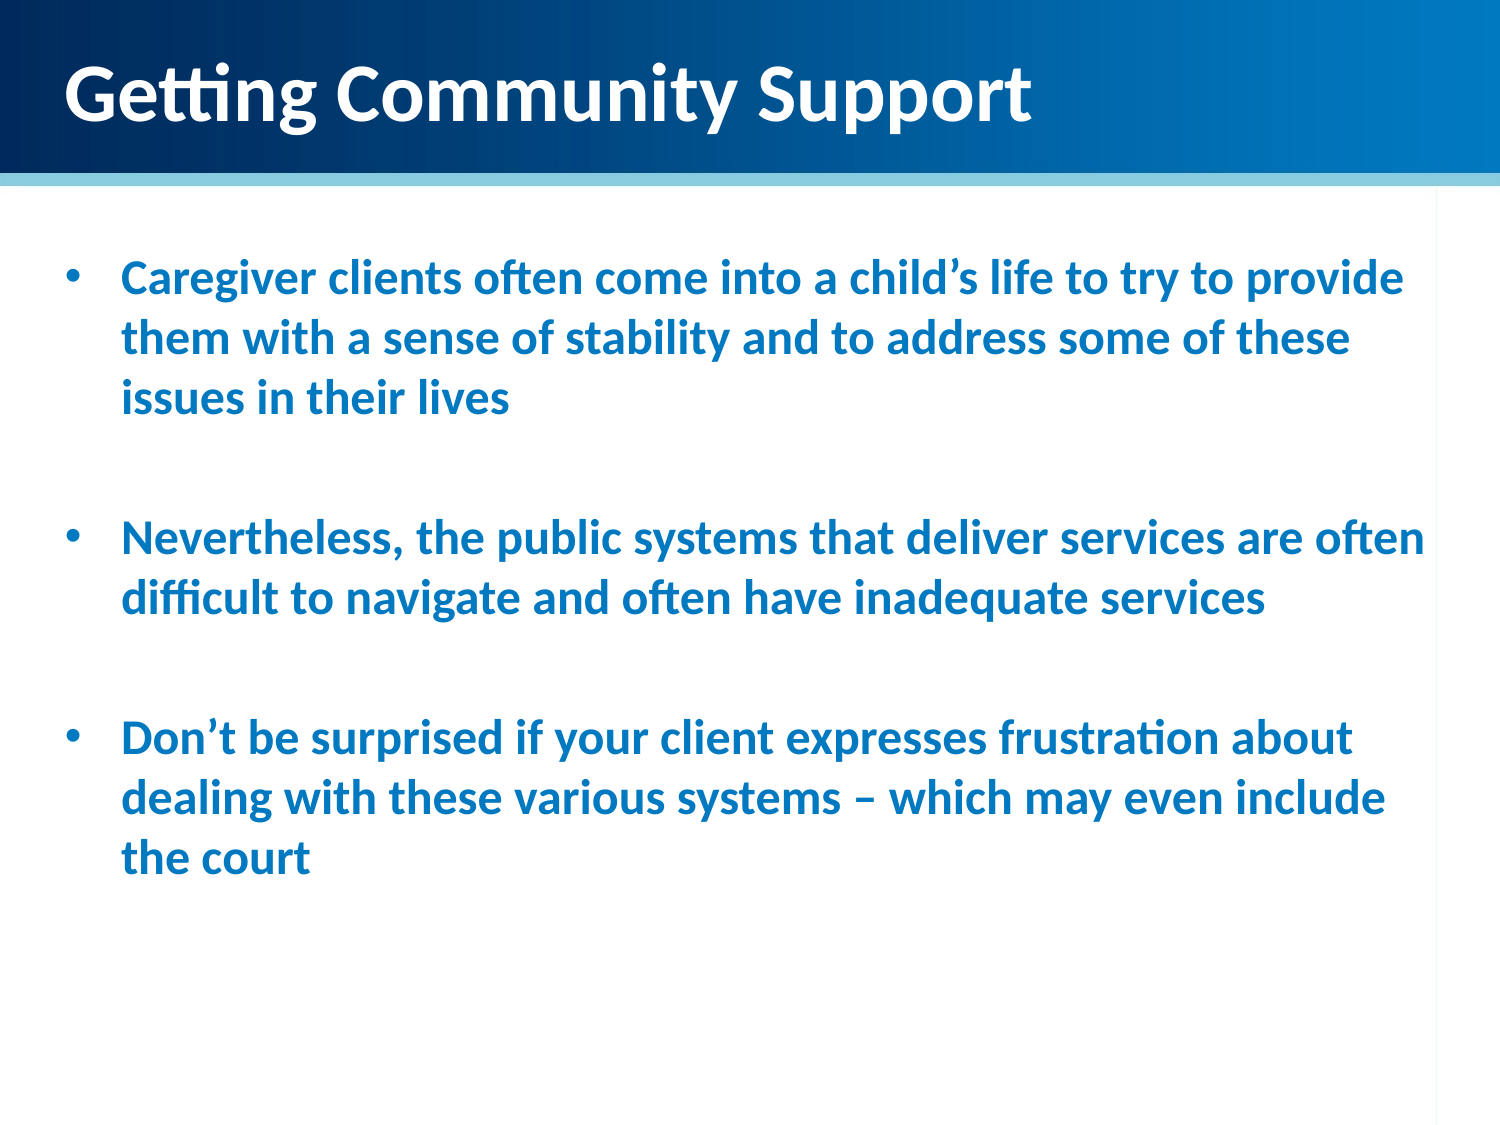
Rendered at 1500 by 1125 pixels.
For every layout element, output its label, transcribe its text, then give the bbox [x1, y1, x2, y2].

text_box Caregiver clients often come into a child’s life to try to provide them with a sense of stability and to address some of these issues in their lives Nevertheless, the public systems that deliver services are often difficult to navigate and often have inadequate services Don’t be surprised if your client expresses frustration about dealing with these various systems – which may even include the court [49, 237, 1475, 1113]
text_box Getting Community Support [49, 24, 1400, 151]
picture [0, 0, 1500, 1125]
